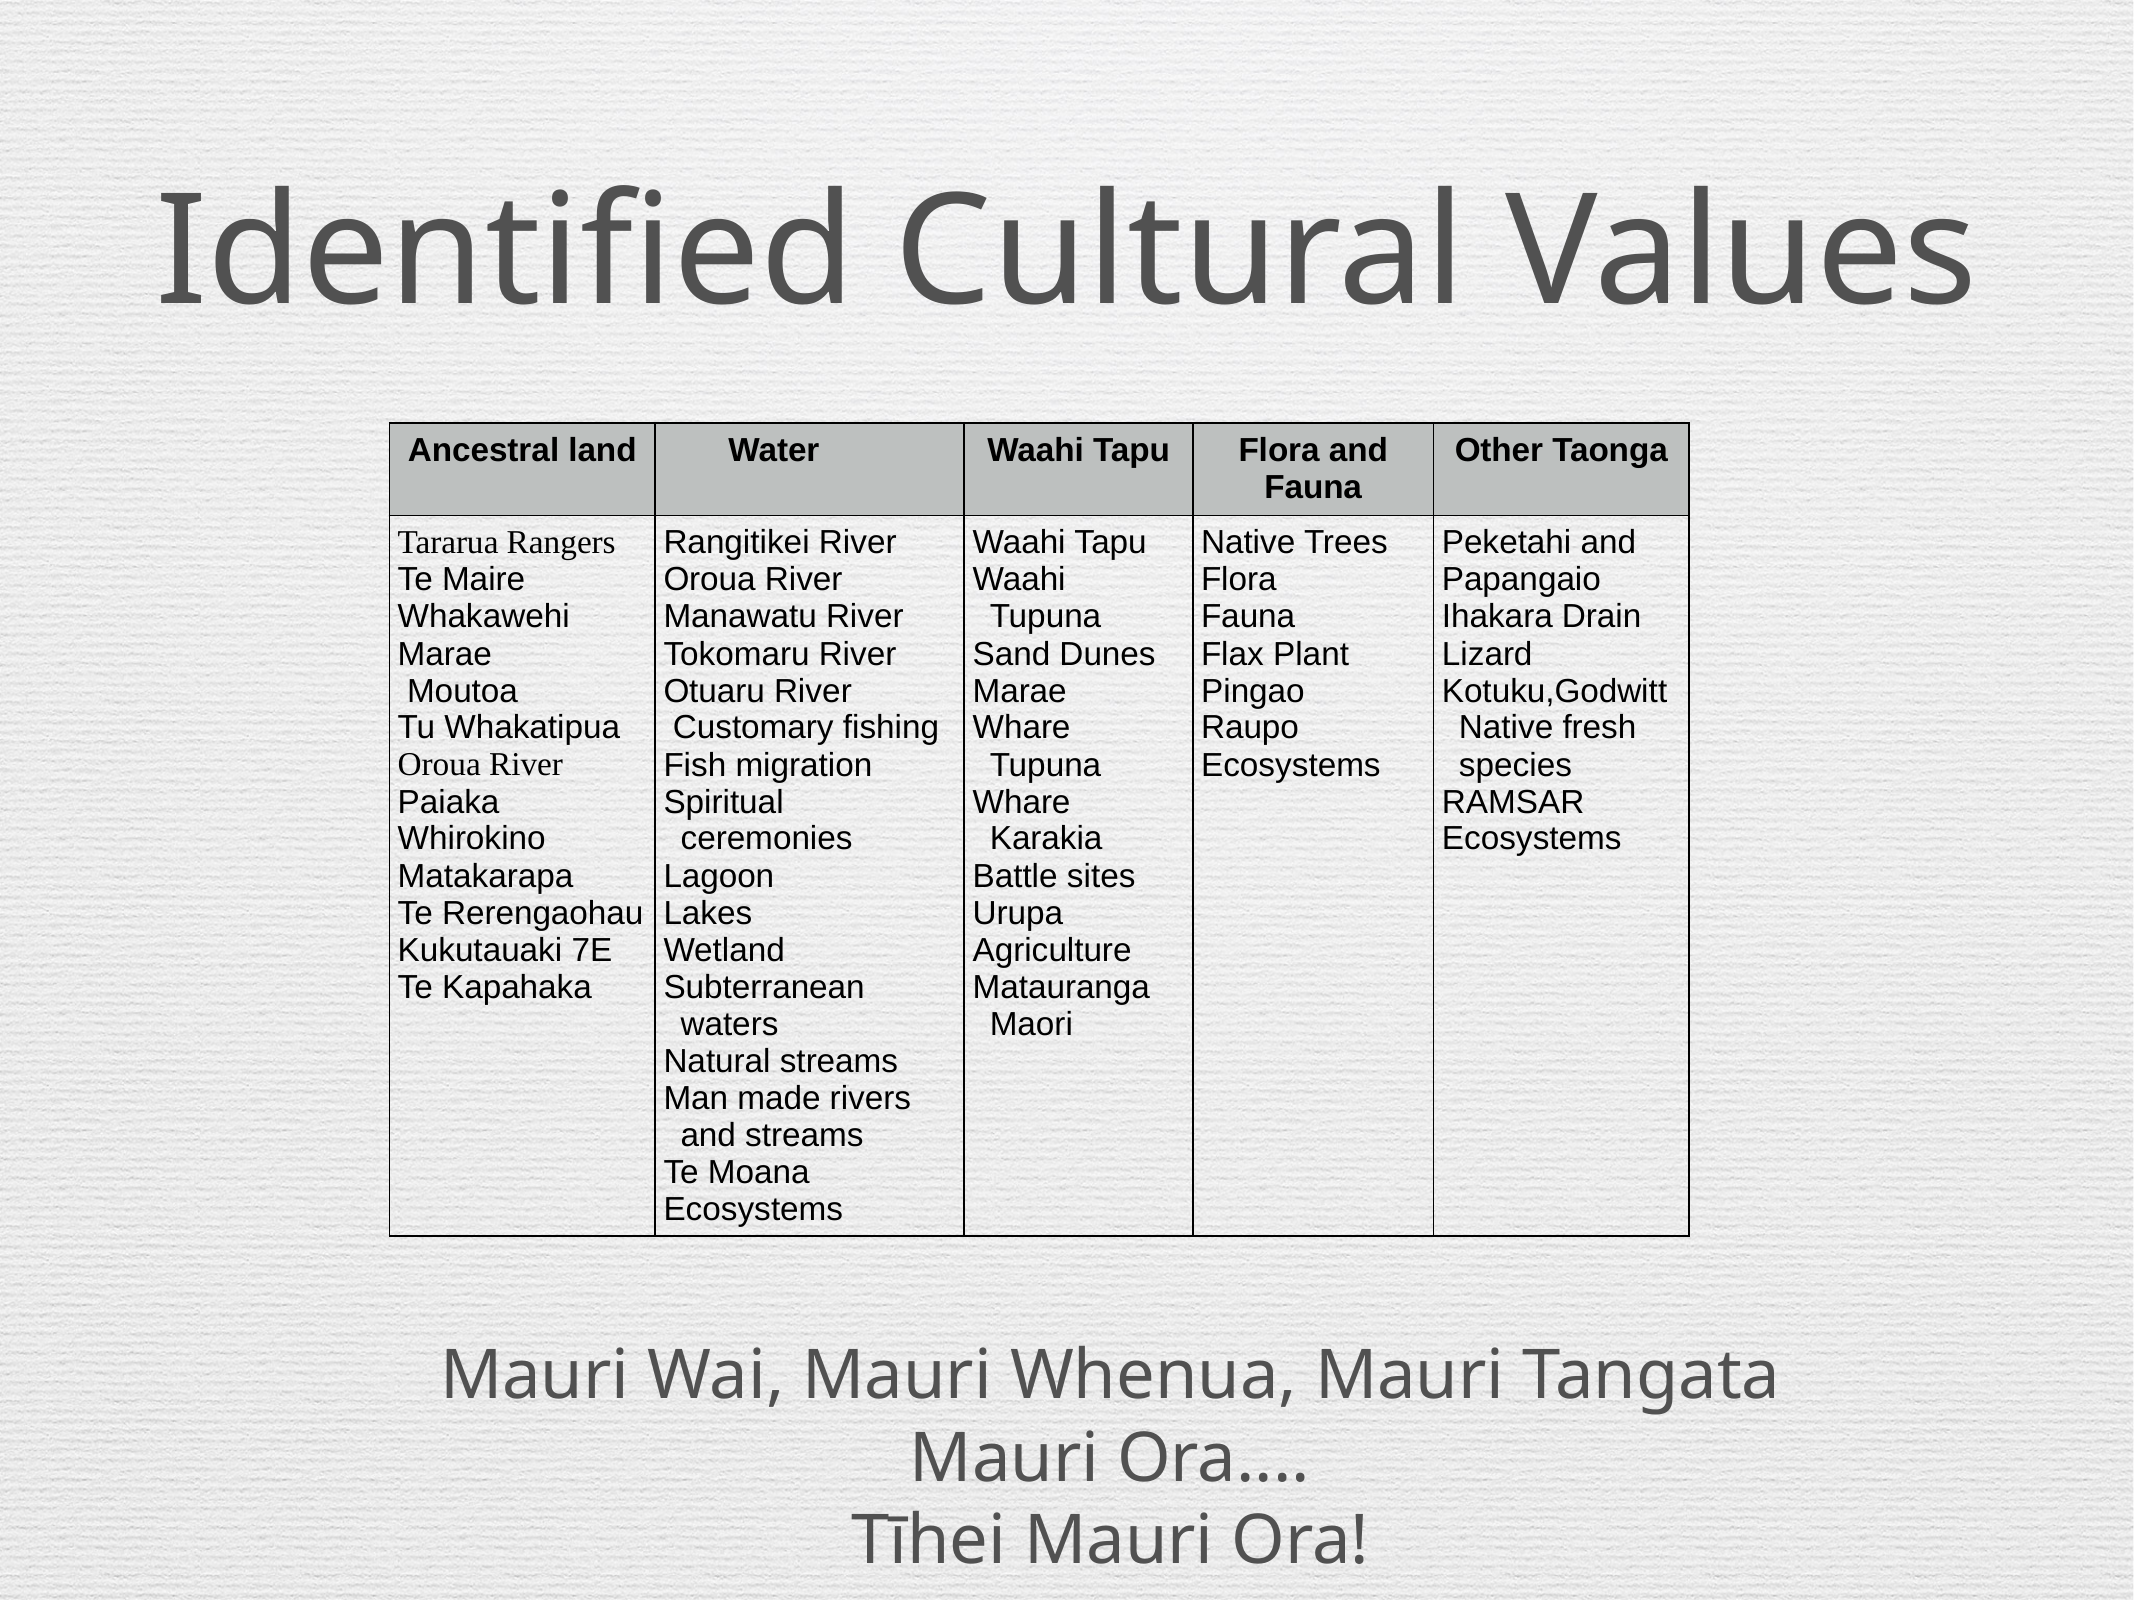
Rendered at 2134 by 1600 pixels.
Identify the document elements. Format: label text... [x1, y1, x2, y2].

table_header Ancestral land [390, 424, 654, 515]
table_cell Tararua Rangers Te Maire Whakawehi Marae Moutoa Tu Whakatipua Oroua River Paiaka Whirokino Matakarapa Te Rerengaohau Kukutauaki 7E Te Kapahaka [390, 516, 654, 1235]
table_header Flora and Fauna [1194, 424, 1433, 515]
title Identified Cultural Values [128, 84, 2005, 399]
table_cell Rangitikei River Oroua River Manawatu River Tokomaru River Otuaru River Customary fishing Fish migration Spiritual ceremonies Lagoon Lakes Wetland Subterranean waters Natural streams Man made rivers and streams Te Moana Ecosystems [656, 516, 963, 1235]
table_header Other Taonga [1434, 424, 1688, 515]
table_header Waahi Tapu [965, 424, 1192, 515]
picture [0, 0, 2134, 1600]
table_header Water [656, 424, 963, 515]
table_cell Peketahi and Papangaio Ihakara Drain Lizard Kotuku,GodwittNative fresh species RAMSAR Ecosystems [1434, 516, 1688, 1235]
table_cell Native Trees Flora Fauna Flax Plant Pingao Raupo Ecosystems [1194, 516, 1433, 1235]
table_cell Waahi Tapu Waahi Tupuna Sand Dunes Marae Whare Tupuna Whare Karakia Battle sites Urupa Agriculture Matauranga Maori [965, 516, 1192, 1235]
text_box Mauri Wai, Mauri Whenua, Mauri Tangata Mauri Ora.... Tīhei Mauri Ora! [431, 1321, 1789, 1586]
